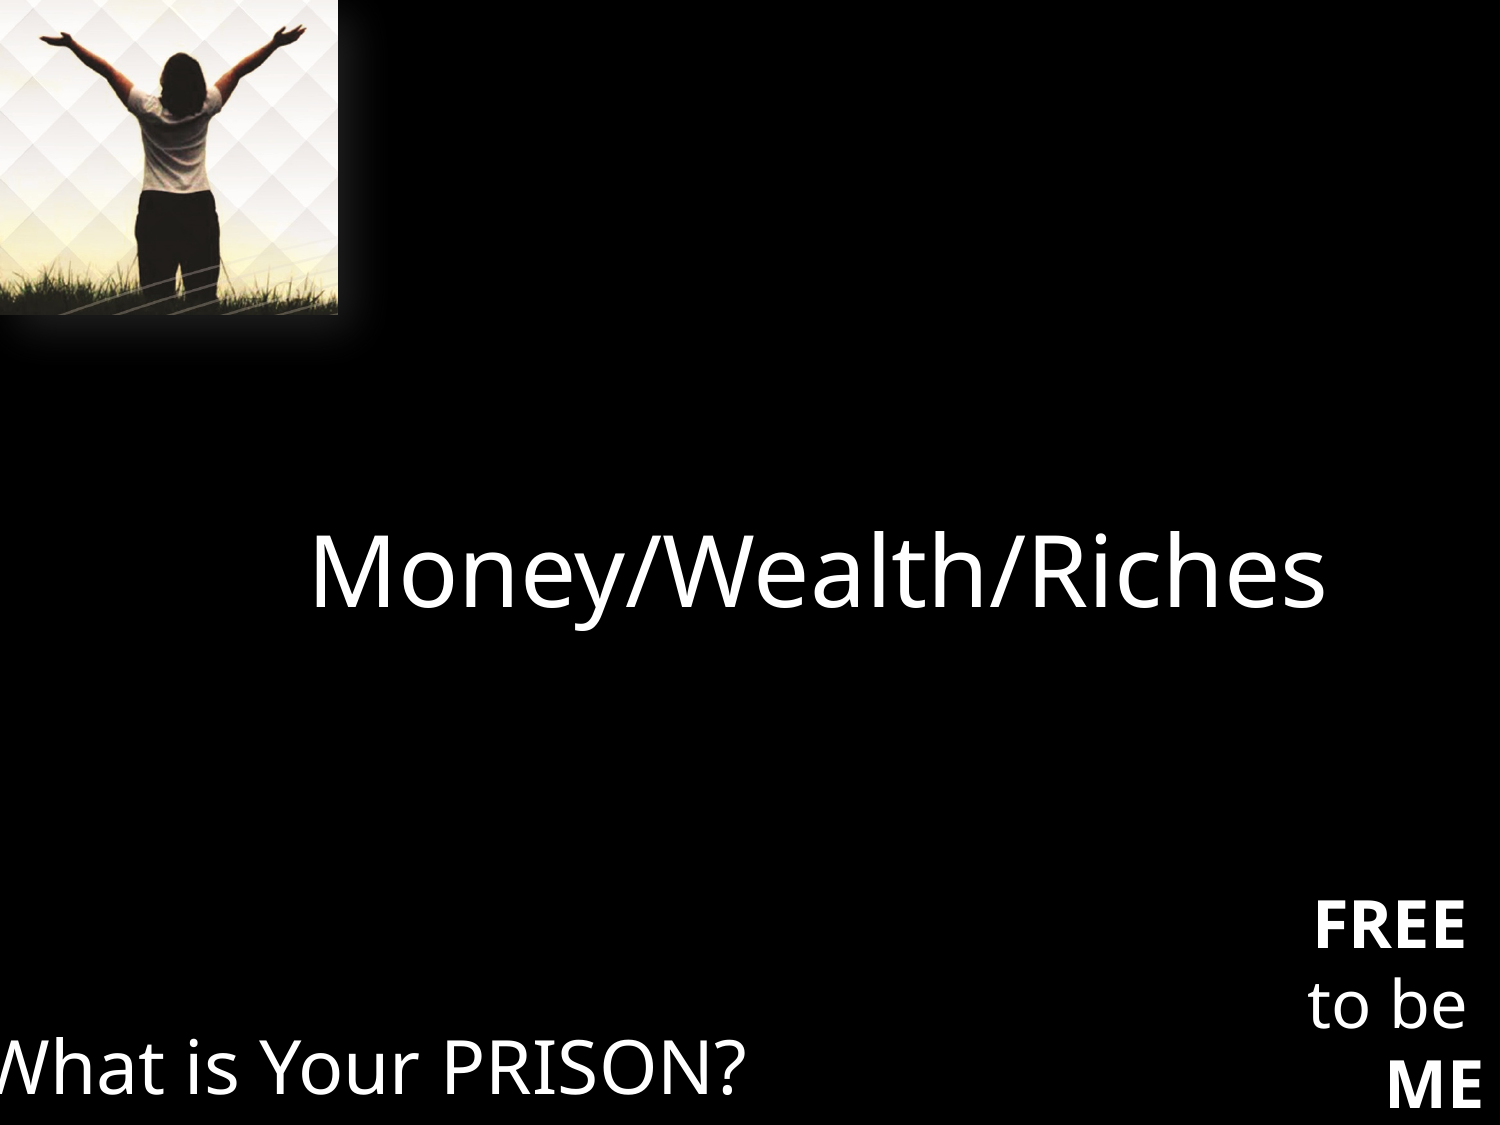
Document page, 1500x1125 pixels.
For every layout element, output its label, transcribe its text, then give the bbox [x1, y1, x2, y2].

text_box What is Your PRISON? [0, 1012, 782, 1118]
text_box Money/Wealth/Riches [137, 500, 1500, 635]
picture [0, 0, 338, 315]
